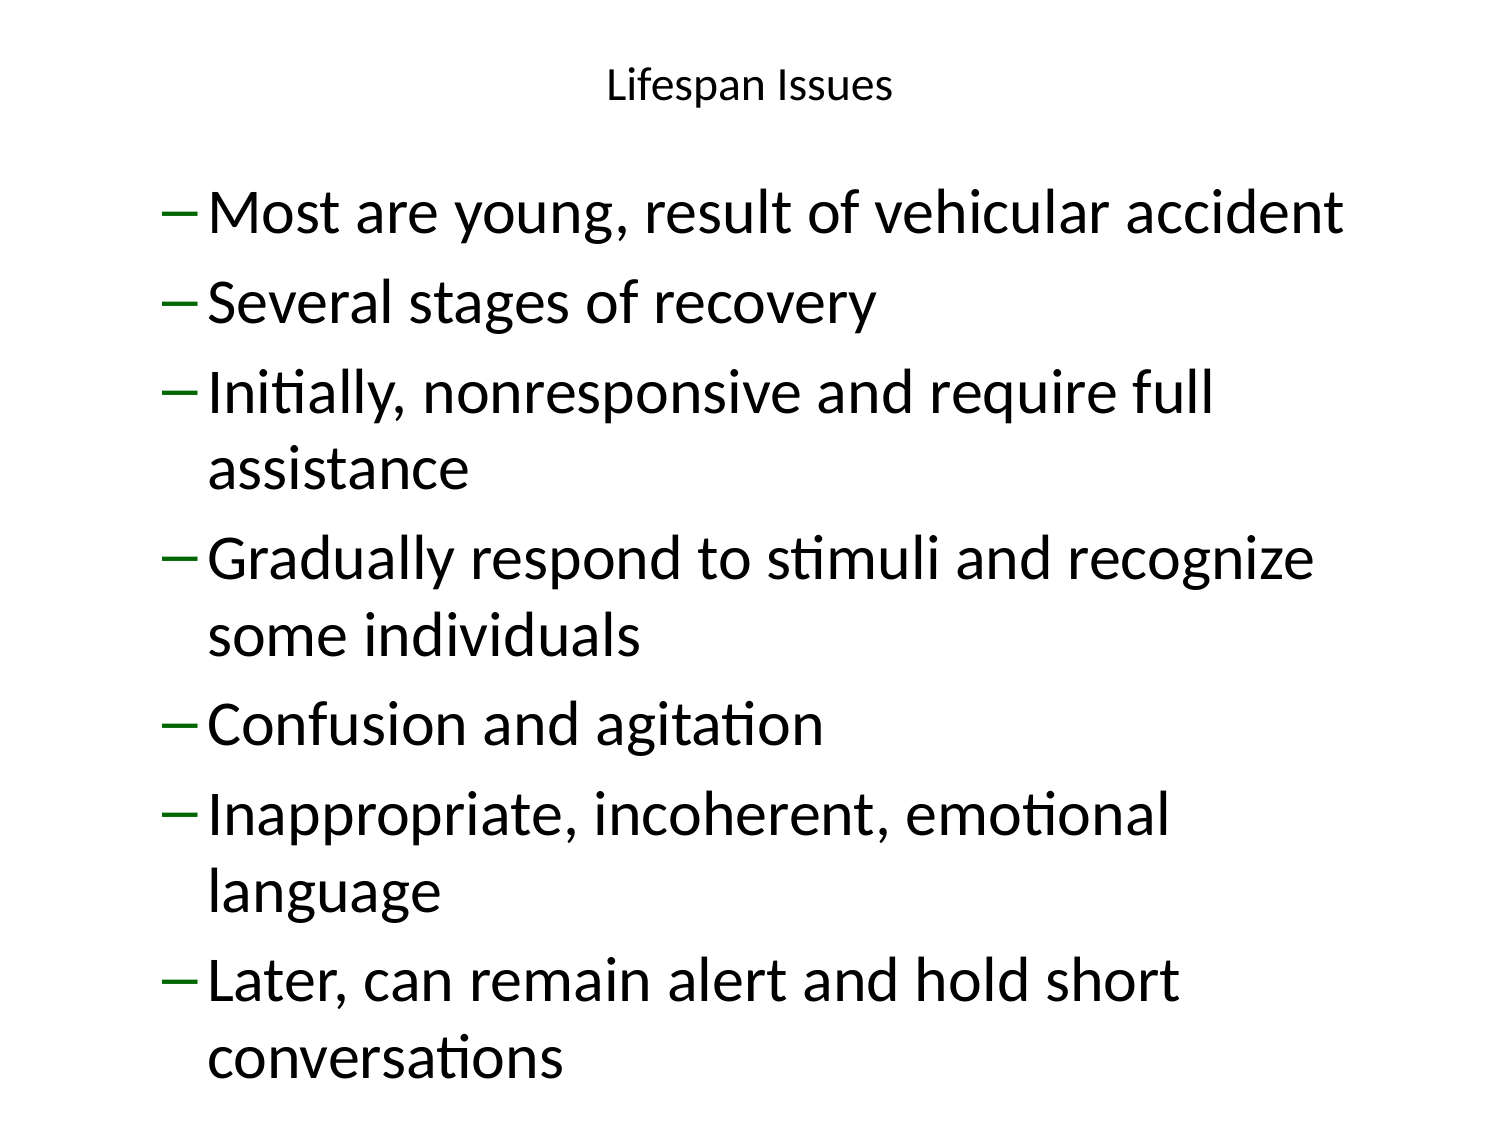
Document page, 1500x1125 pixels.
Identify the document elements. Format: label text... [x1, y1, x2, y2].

title Lifespan Issues [75, 45, 1425, 162]
list Most are young, result of vehicular accident Several stages of recovery Initially, nonresponsive and require full assistance Gradually respond to stimuli and recognize some individuals Confusion and agitation Inappropriate, incoherent, emotional language Later, can remain alert and hold short conversations [75, 162, 1425, 1100]
